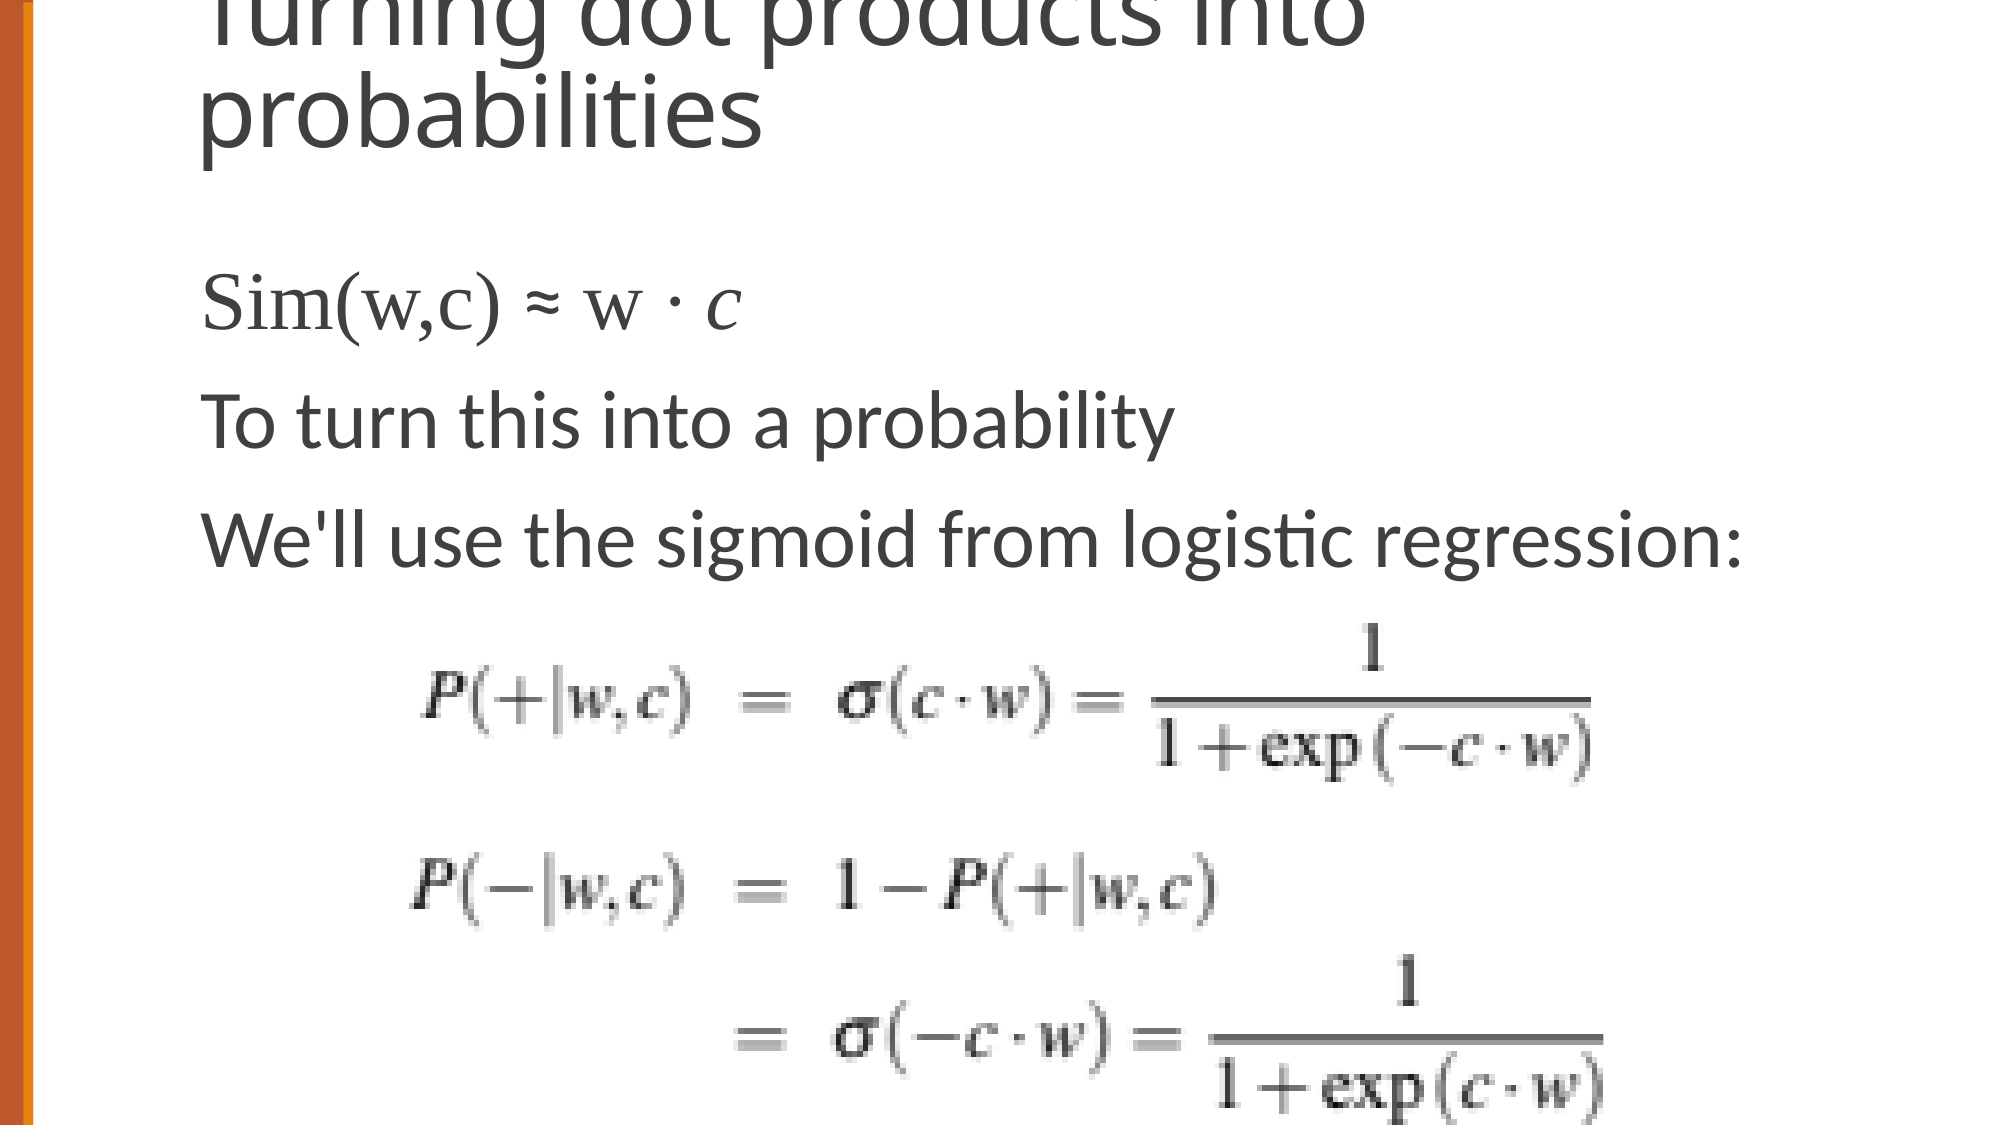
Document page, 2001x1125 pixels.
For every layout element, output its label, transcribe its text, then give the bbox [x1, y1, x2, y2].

title Turning dot products into probabilities [180, 26, 1830, 175]
list Sim(w,c) ≈ w ∙ c To turn this into a probability We'll use the sigmoid from logistic regression: [200, 249, 1888, 910]
picture [388, 618, 1592, 788]
picture [392, 824, 1604, 1125]
